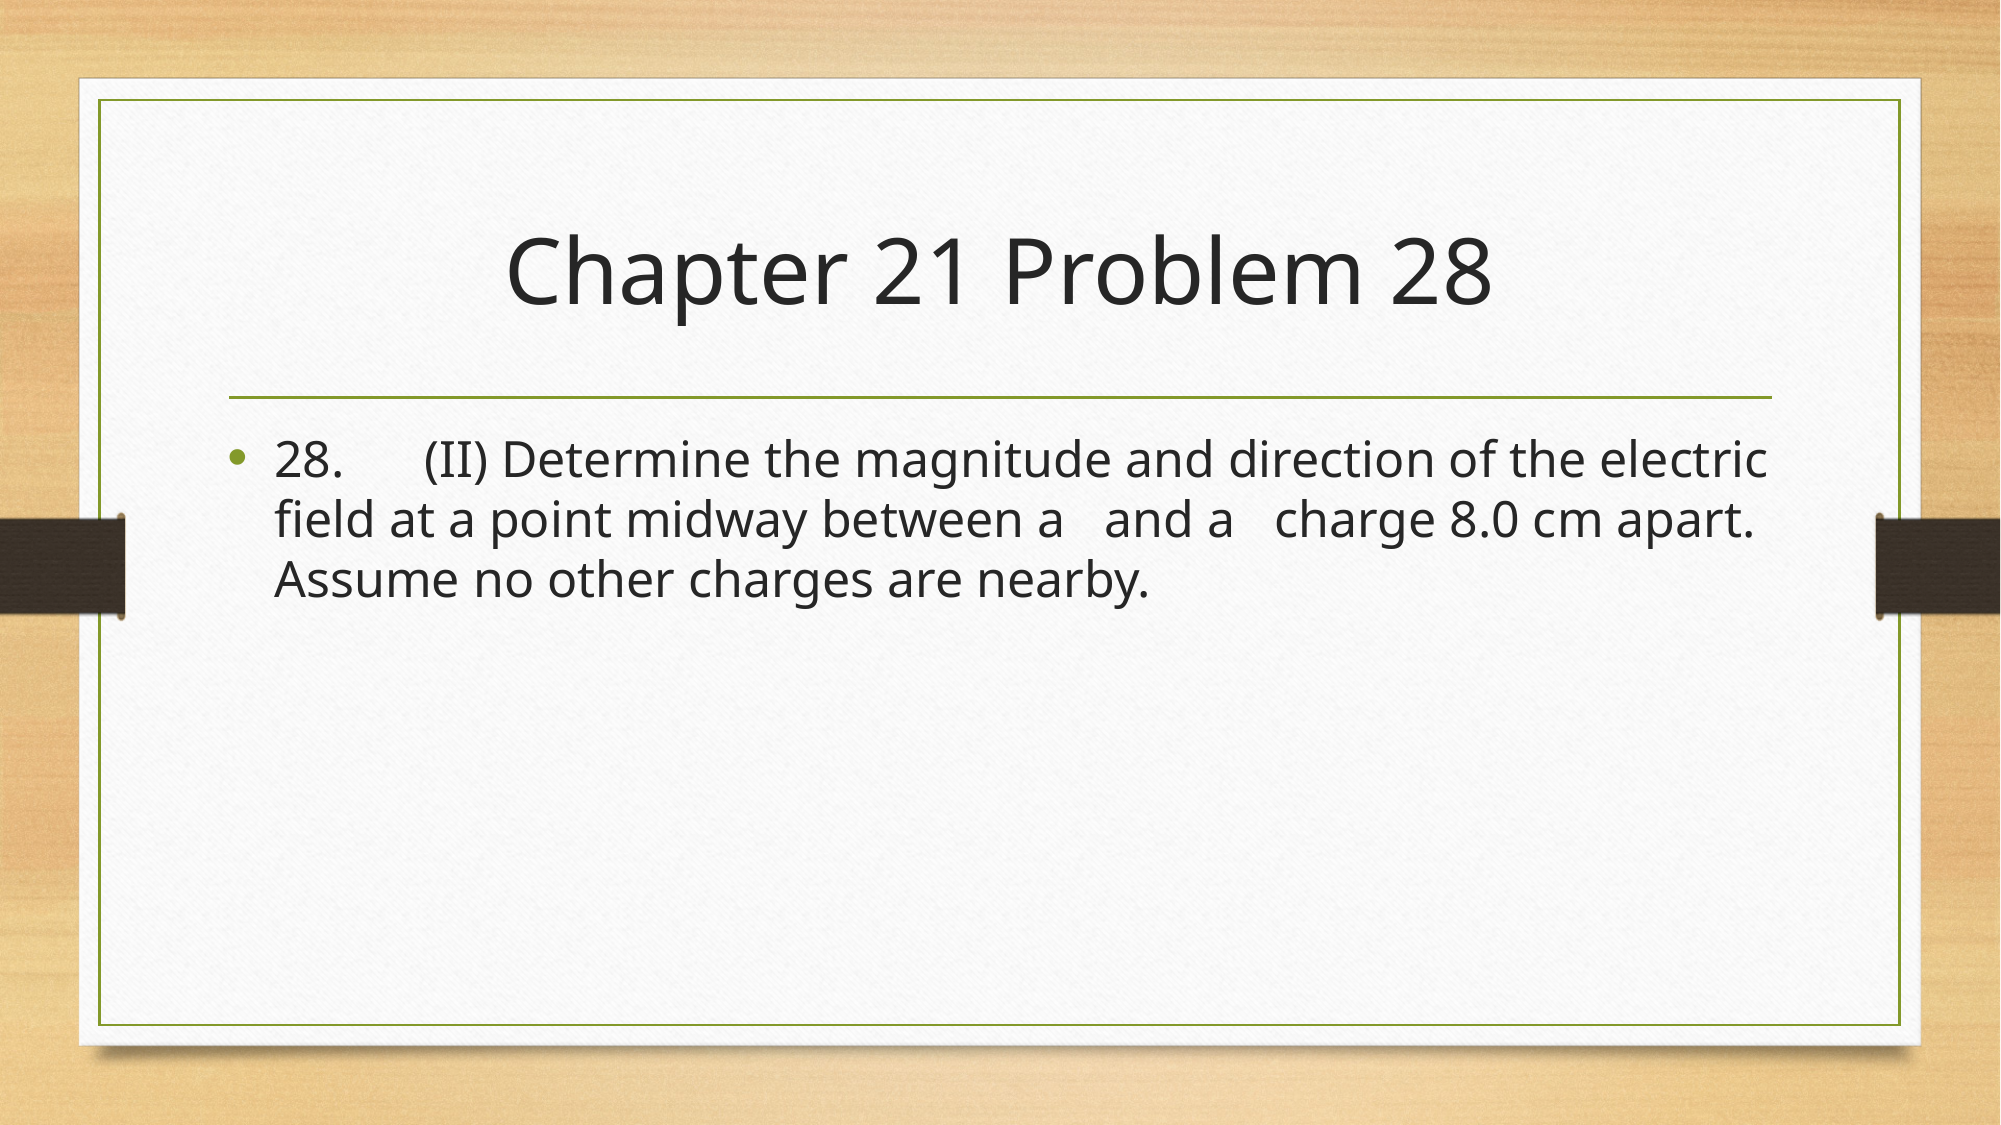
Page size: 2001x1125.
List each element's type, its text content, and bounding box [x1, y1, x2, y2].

picture [0, 0, 2001, 1125]
title Chapter 21 Problem 28 [212, 161, 1788, 375]
